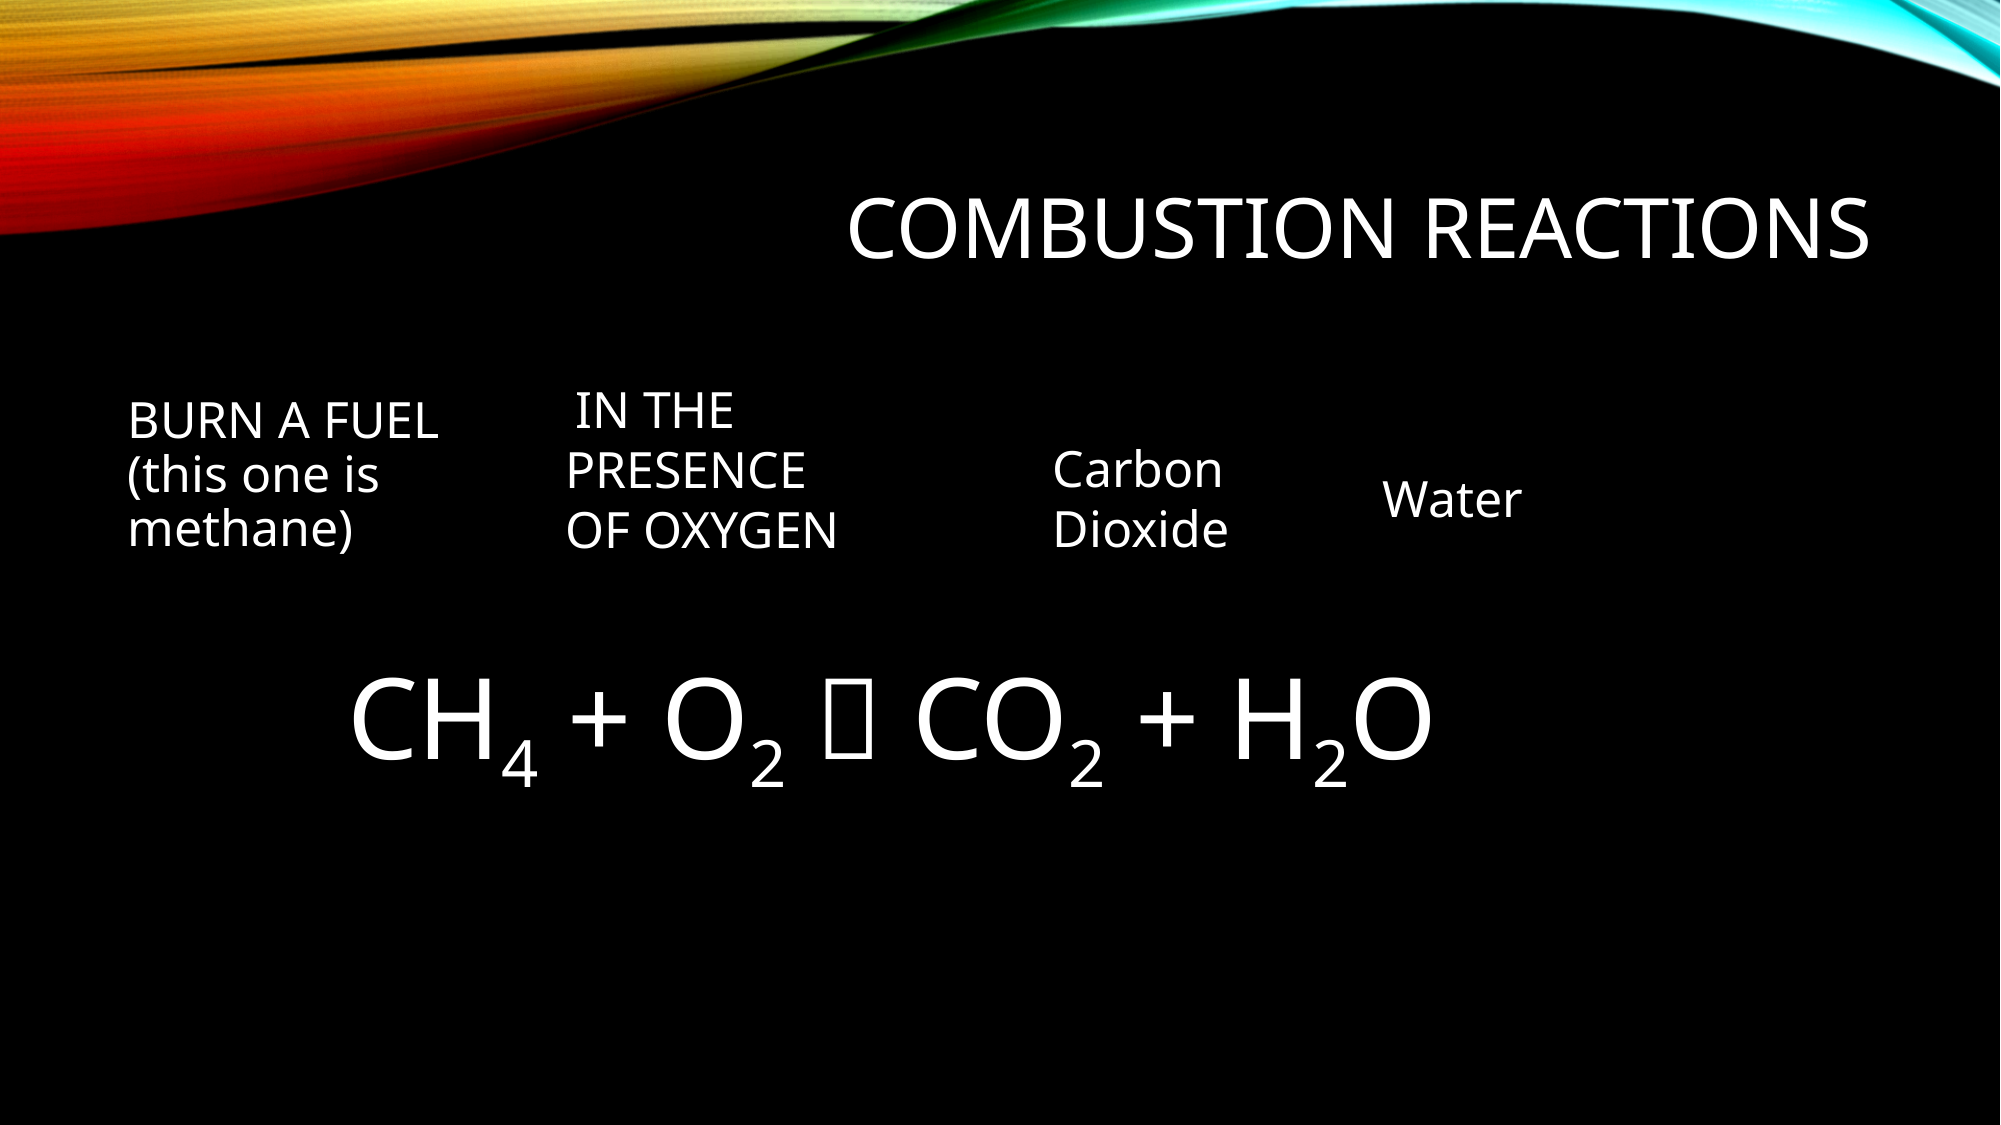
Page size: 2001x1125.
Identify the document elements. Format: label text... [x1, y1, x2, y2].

text_box IN THE PRESENCE OF OXYGEN [550, 371, 882, 566]
picture [0, 0, 2000, 237]
text_box Carbon Dioxide [1037, 430, 1253, 565]
text_box Water [1367, 460, 1539, 536]
title Combustion Reactions [474, 125, 1888, 338]
list BURN A FUEL (this one is methane) [112, 387, 475, 569]
text_box CH4 + O2  CO2 + H2O [332, 639, 1693, 809]
